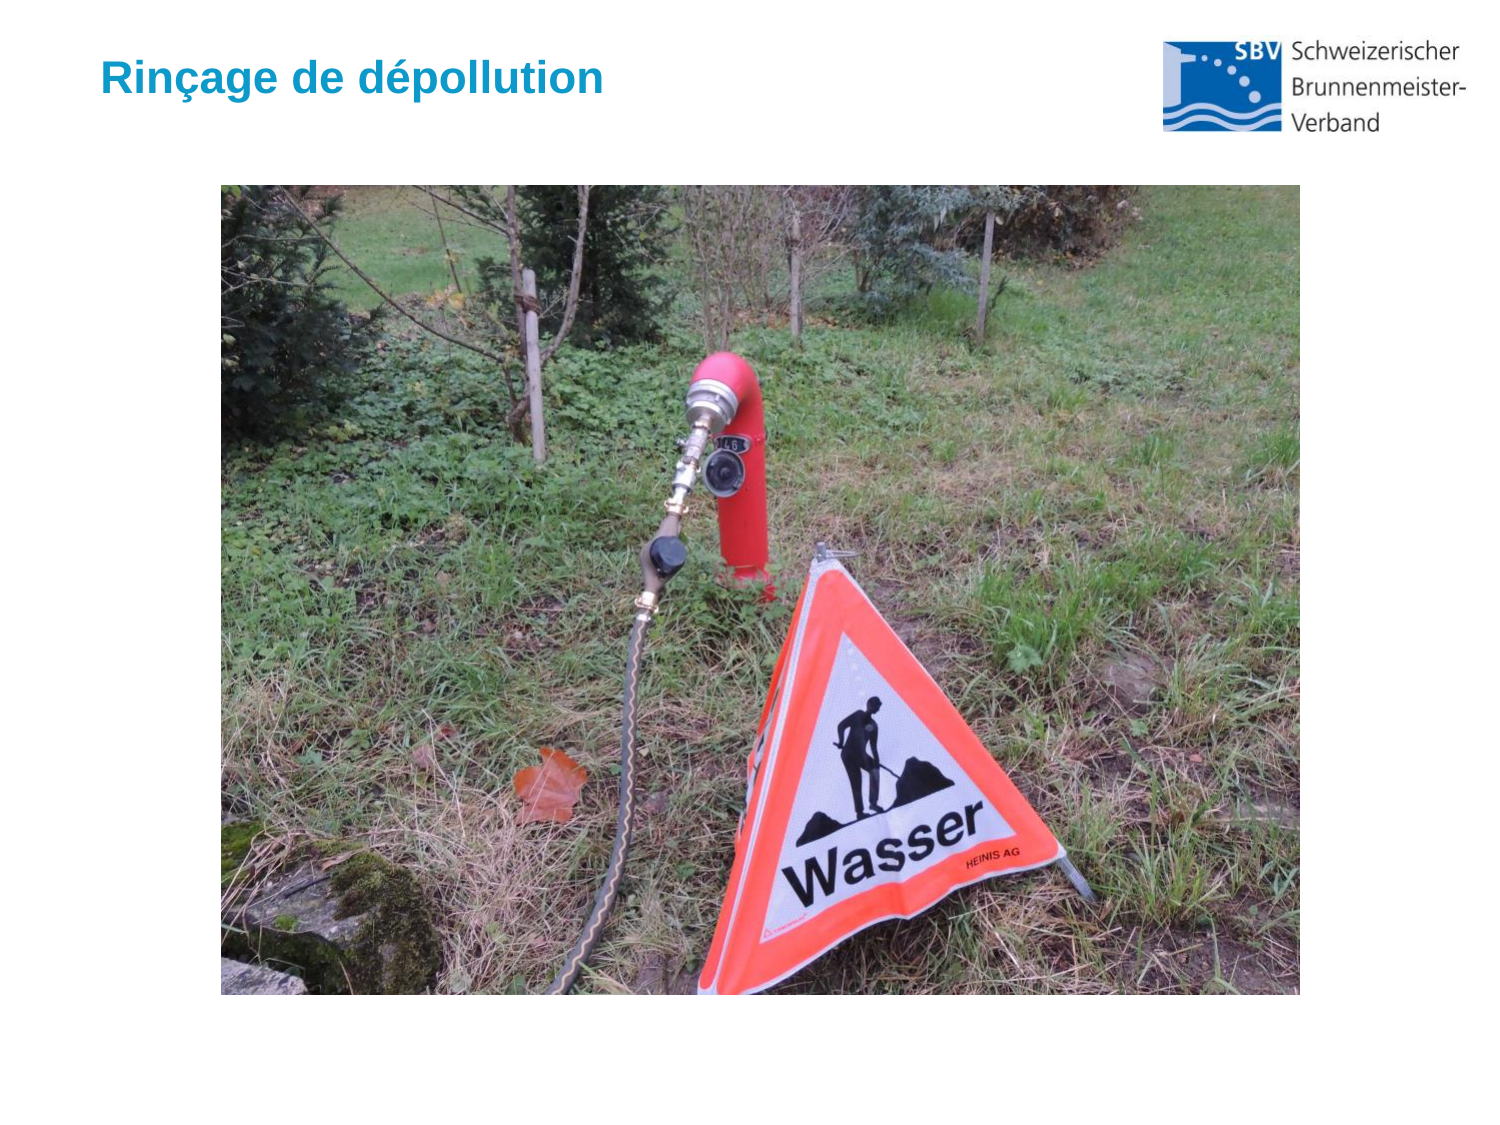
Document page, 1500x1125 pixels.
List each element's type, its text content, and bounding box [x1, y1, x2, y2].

picture [221, 185, 1301, 996]
picture [1163, 35, 1471, 138]
text_box Rinçage de dépollution [100, 47, 1167, 103]
